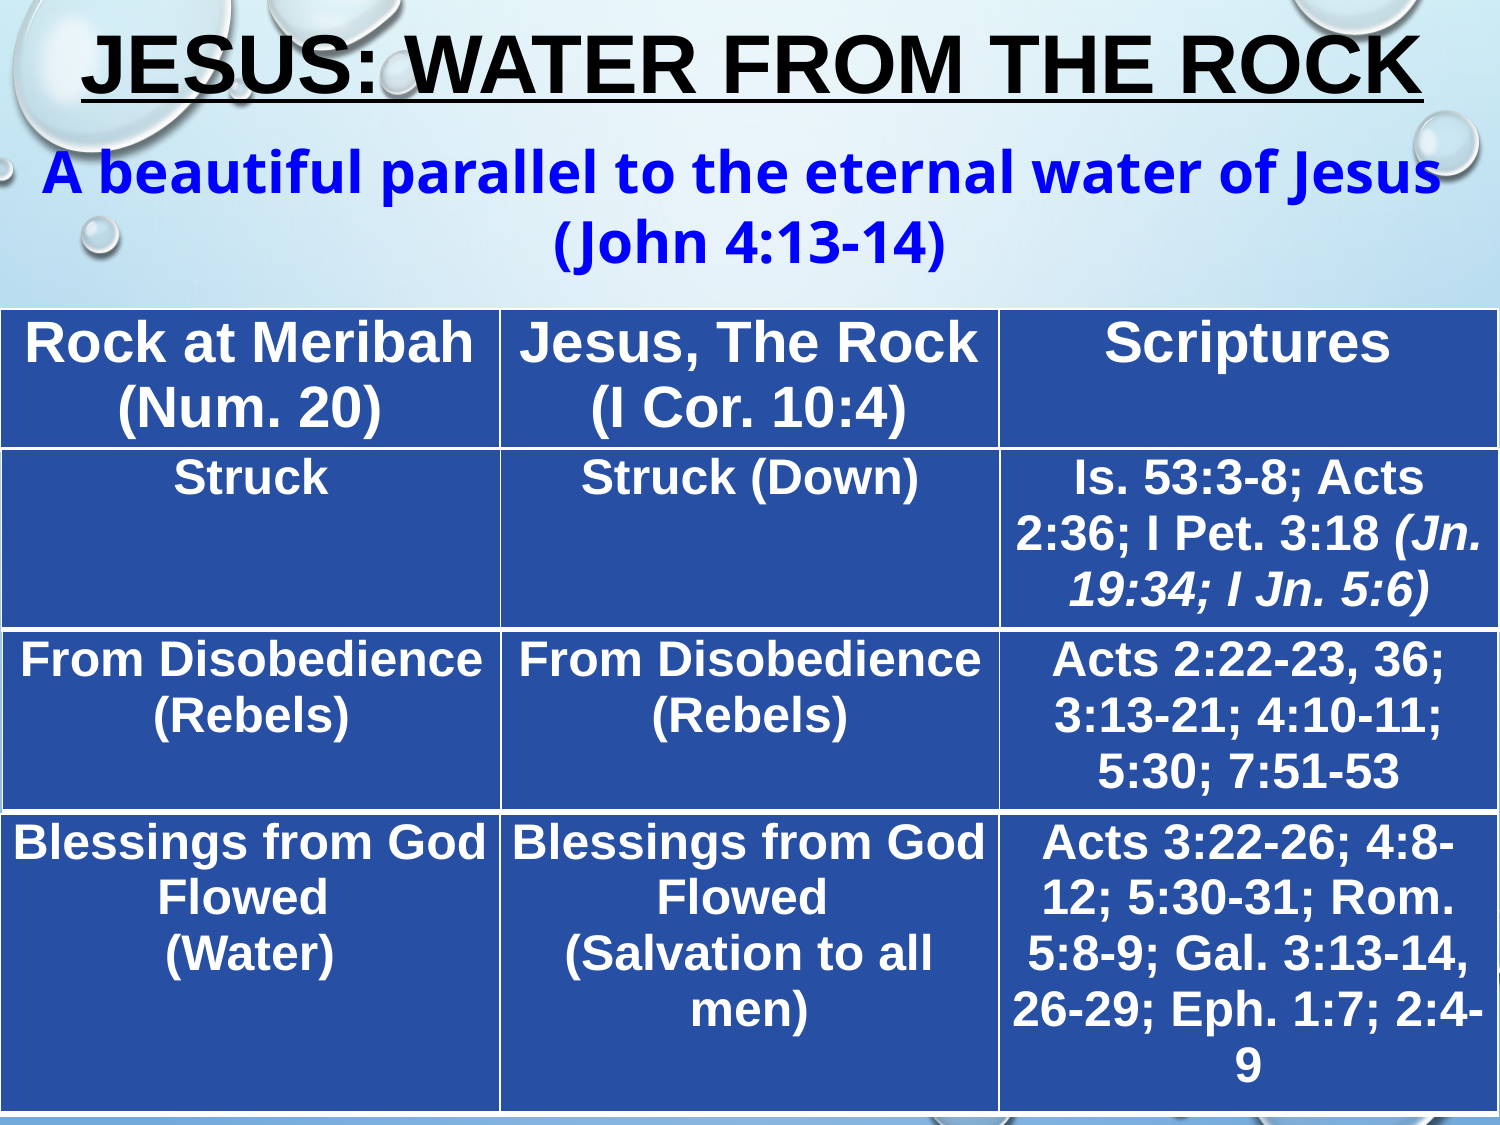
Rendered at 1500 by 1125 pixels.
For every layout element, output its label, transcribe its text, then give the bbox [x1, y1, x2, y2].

text_box A beautiful parallel to the eternal water of Jesus (John 4:13-14) [0, 127, 1500, 283]
table_header Acts 3:22-26; 4:8-12; 5:30-31; Rom. 5:8-9; Gal. 3:13-14, 26-29; Eph. 1:7; 2:4-9 [1000, 815, 1497, 1111]
table_header Jesus, The Rock (I Cor. 10:4) [501, 310, 998, 447]
footer Jesus: Water From The Rock [0, 1117, 550, 1125]
table_header Scriptures [1000, 310, 1497, 447]
table_header Struck (Down) [501, 450, 999, 627]
table_header Acts 2:22-23, 36; 3:13-21; 4:10-11; 5:30; 7:51-53 [1000, 632, 1497, 809]
picture [550, 632, 1500, 1125]
table_header Rock at Meribah (Num. 20) [1, 310, 499, 447]
title Jesus: Water From The Rock [2, 0, 1500, 127]
table_header From Disobedience (Rebels) [502, 632, 999, 809]
picture [0, 283, 1500, 448]
table_header From Disobedience (Rebels) [3, 632, 500, 809]
table_header Struck [2, 450, 500, 627]
table_header Blessings from God Flowed (Water) [1, 815, 499, 1111]
table_header Is. 53:3-8; Acts 2:36; I Pet. 3:18 (Jn. 19:34; I Jn. 5:6) [1001, 450, 1498, 627]
table_header Blessings from God Flowed (Salvation to all men) [501, 815, 998, 1111]
